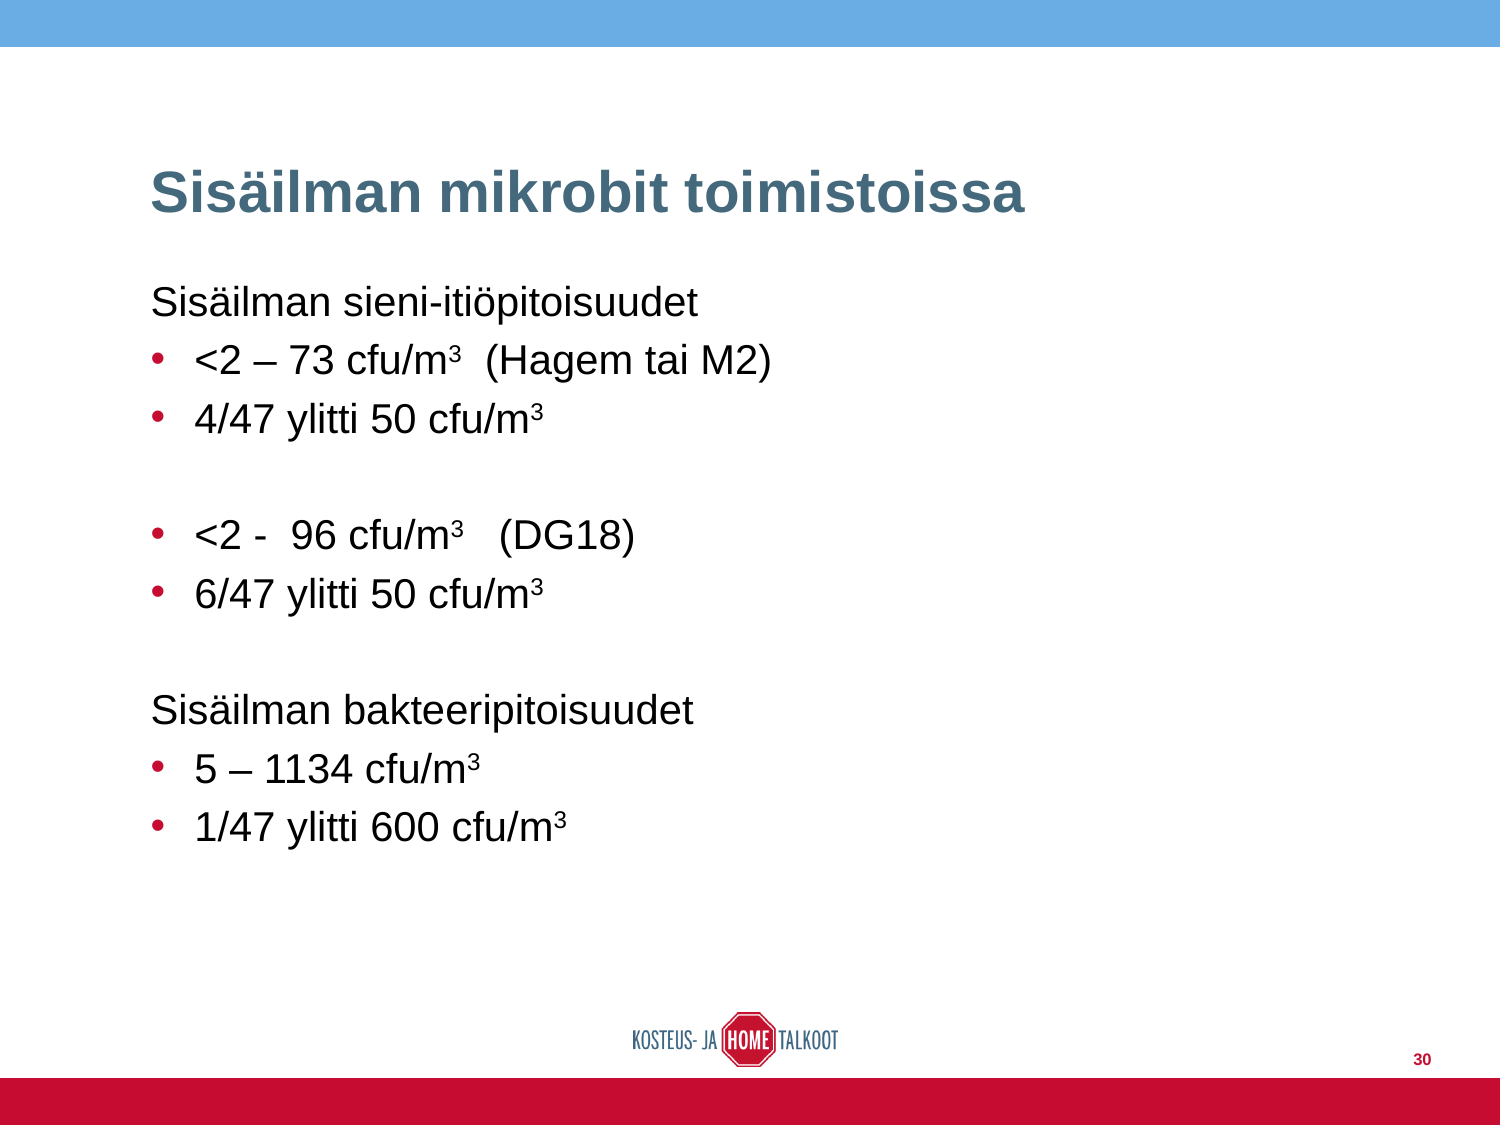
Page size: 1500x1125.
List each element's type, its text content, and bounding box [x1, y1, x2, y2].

picture [633, 1012, 838, 1067]
slide_number 30 [1364, 1016, 1447, 1077]
title Sisäilman mikrobit toimistoissa [135, 54, 1365, 232]
list Sisäilman sieni-itiöpitoisuudet <2 – 73 cfu/m3 (Hagem tai M2) 4/47 ylitti 50 cfu/m3 <2 - 96 cfu/m3 (DG18) 6/47 ylitti 50 cfu/m3 Sisäilman bakteeripitoisuudet 5 – 1134 cfu/m3 1/47 ylitti 600 cfu/m3 [135, 267, 1365, 988]
